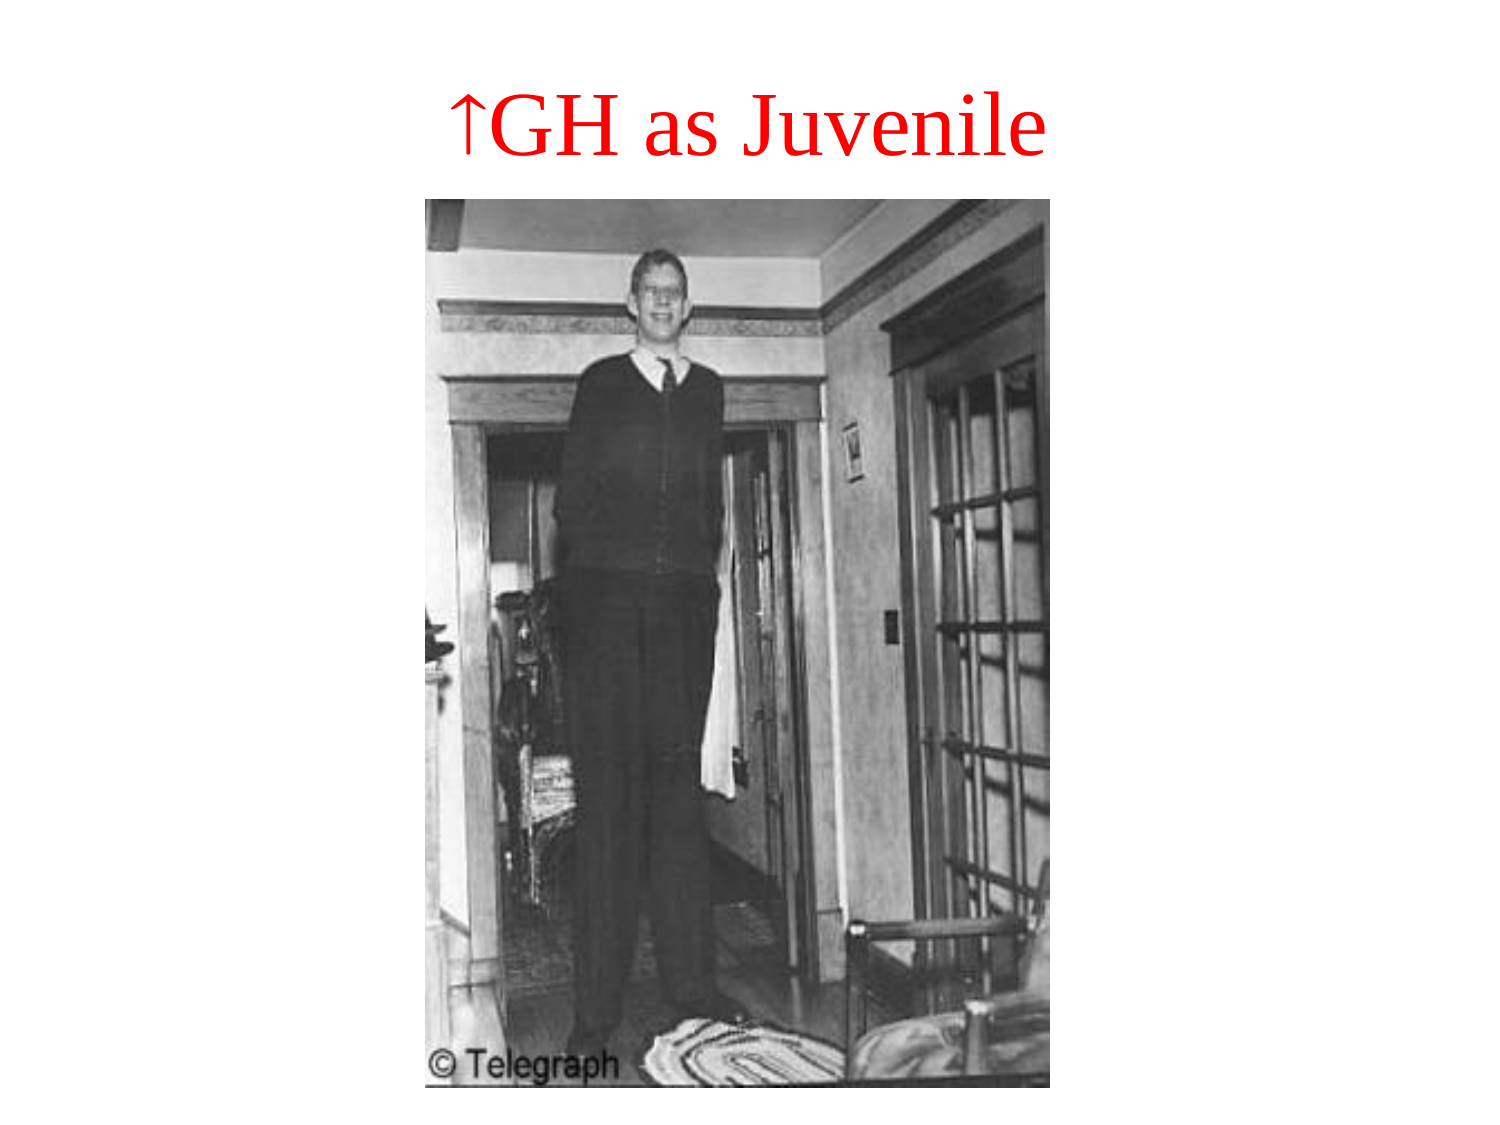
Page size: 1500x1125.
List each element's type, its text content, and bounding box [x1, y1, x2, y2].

title GH as Juvenile [112, 24, 1388, 213]
picture [424, 199, 1051, 1088]
